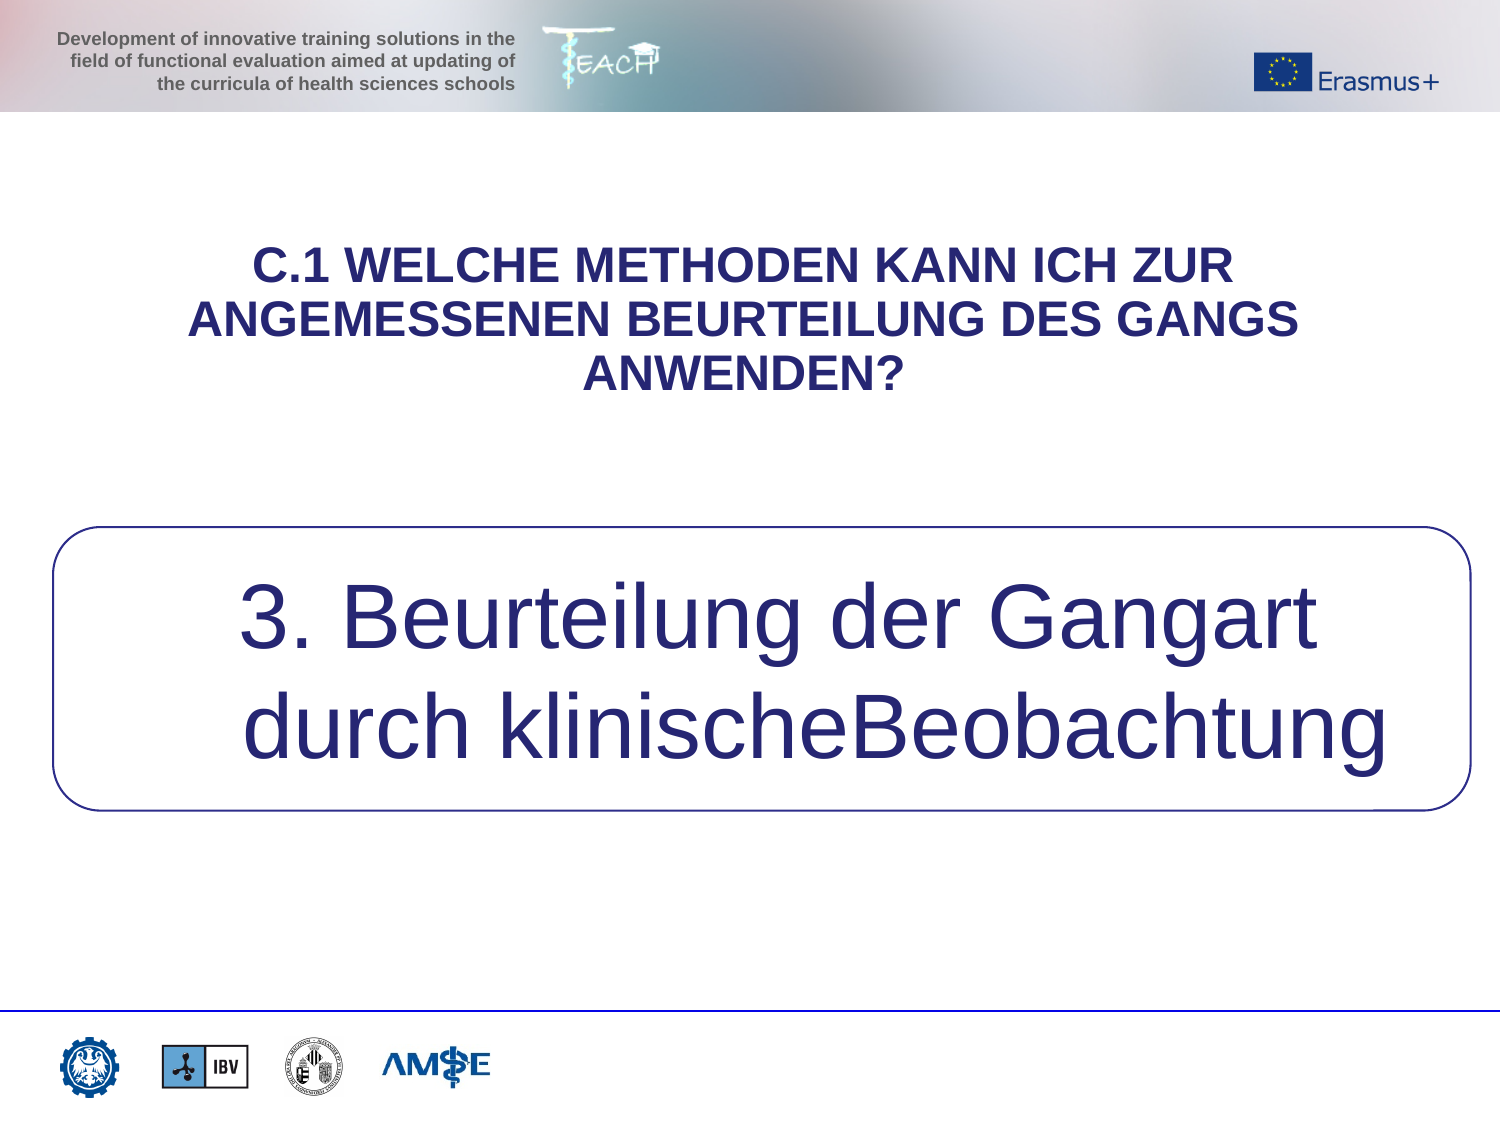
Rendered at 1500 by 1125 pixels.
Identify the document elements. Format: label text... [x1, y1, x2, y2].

picture [284, 1036, 344, 1097]
picture [0, 1, 1500, 112]
picture [53, 1035, 126, 1099]
text_box [53, 527, 1471, 811]
picture [379, 1044, 491, 1089]
text_box C.1 WELCHE METHODEN KANN ICH ZUR ANGEMESSENEN BEURTEILUNG DES GANGS ANWENDEN? [76, 231, 1412, 409]
picture [161, 1044, 249, 1089]
